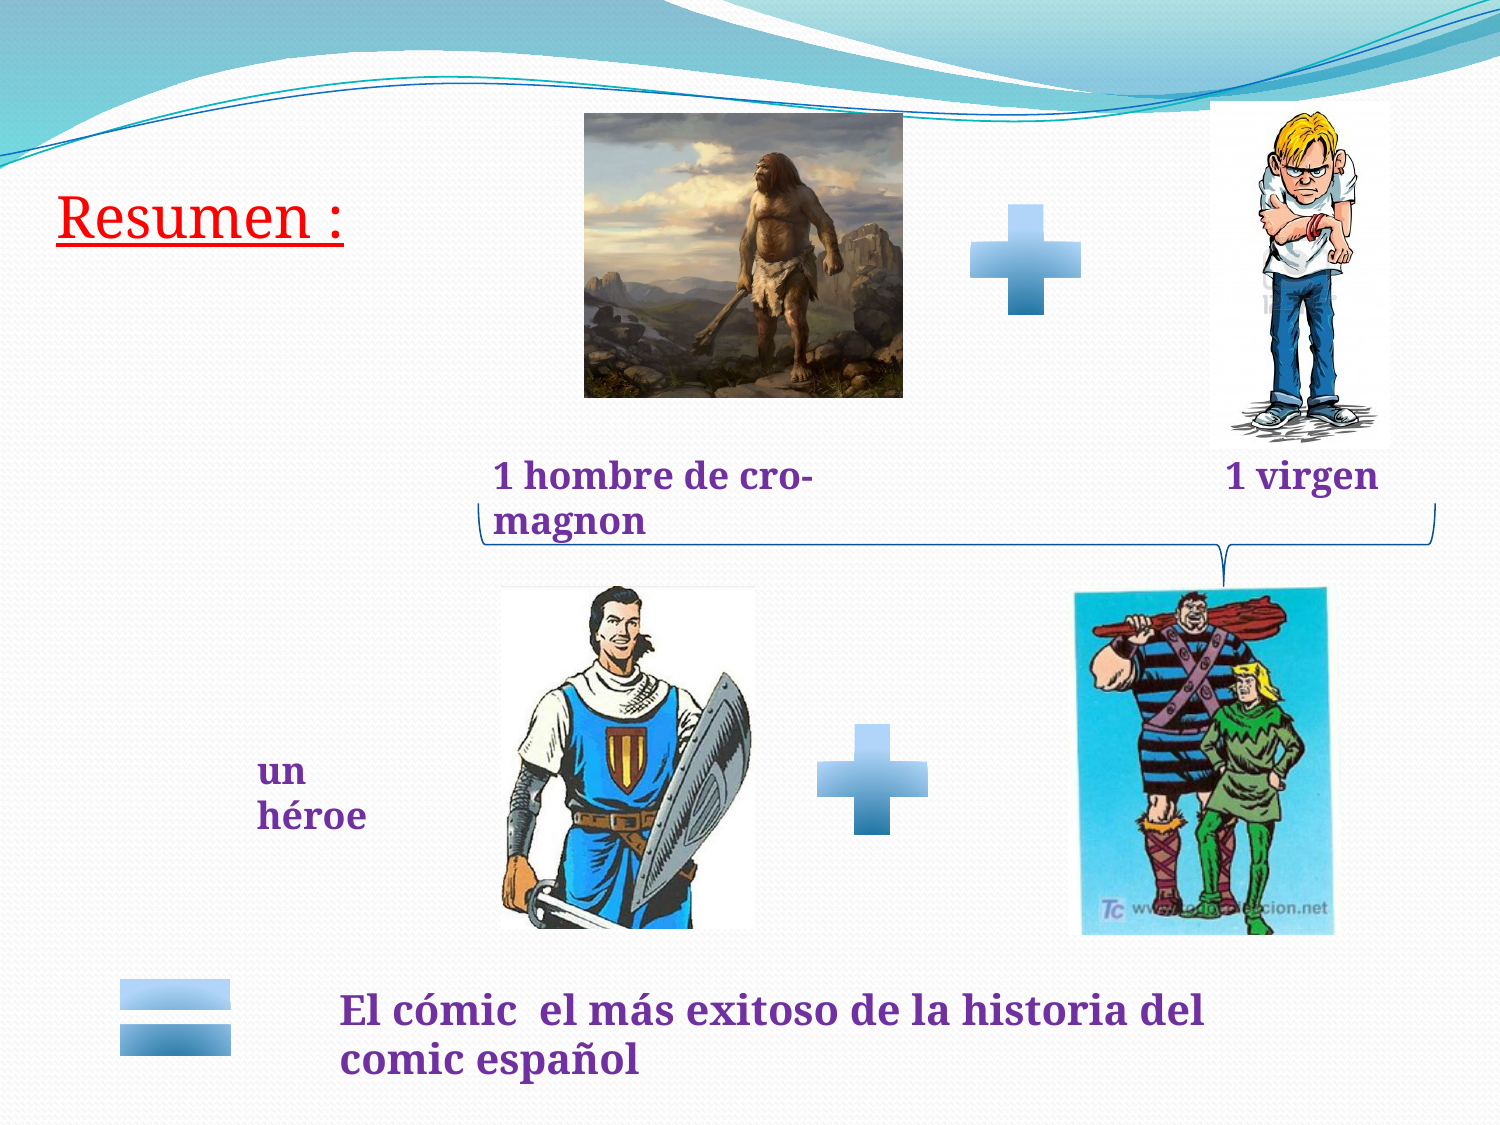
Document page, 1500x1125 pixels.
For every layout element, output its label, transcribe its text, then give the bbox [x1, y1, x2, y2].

text_box Resumen : [41, 172, 420, 258]
text_box [970, 204, 1081, 315]
picture [1068, 585, 1341, 935]
picture [584, 113, 904, 398]
text_box [817, 724, 928, 835]
text_box [120, 979, 231, 1010]
text_box un héroe [242, 739, 437, 845]
text_box [963, 503, 1436, 585]
text_box [120, 1024, 231, 1056]
text_box El cómic el más exitoso de la historia del comic español [324, 975, 1353, 1091]
text_box 1 hombre de cro-magnon [478, 444, 963, 550]
text_box 1 virgen [1210, 444, 1400, 505]
picture [1210, 101, 1390, 449]
picture [501, 585, 755, 929]
